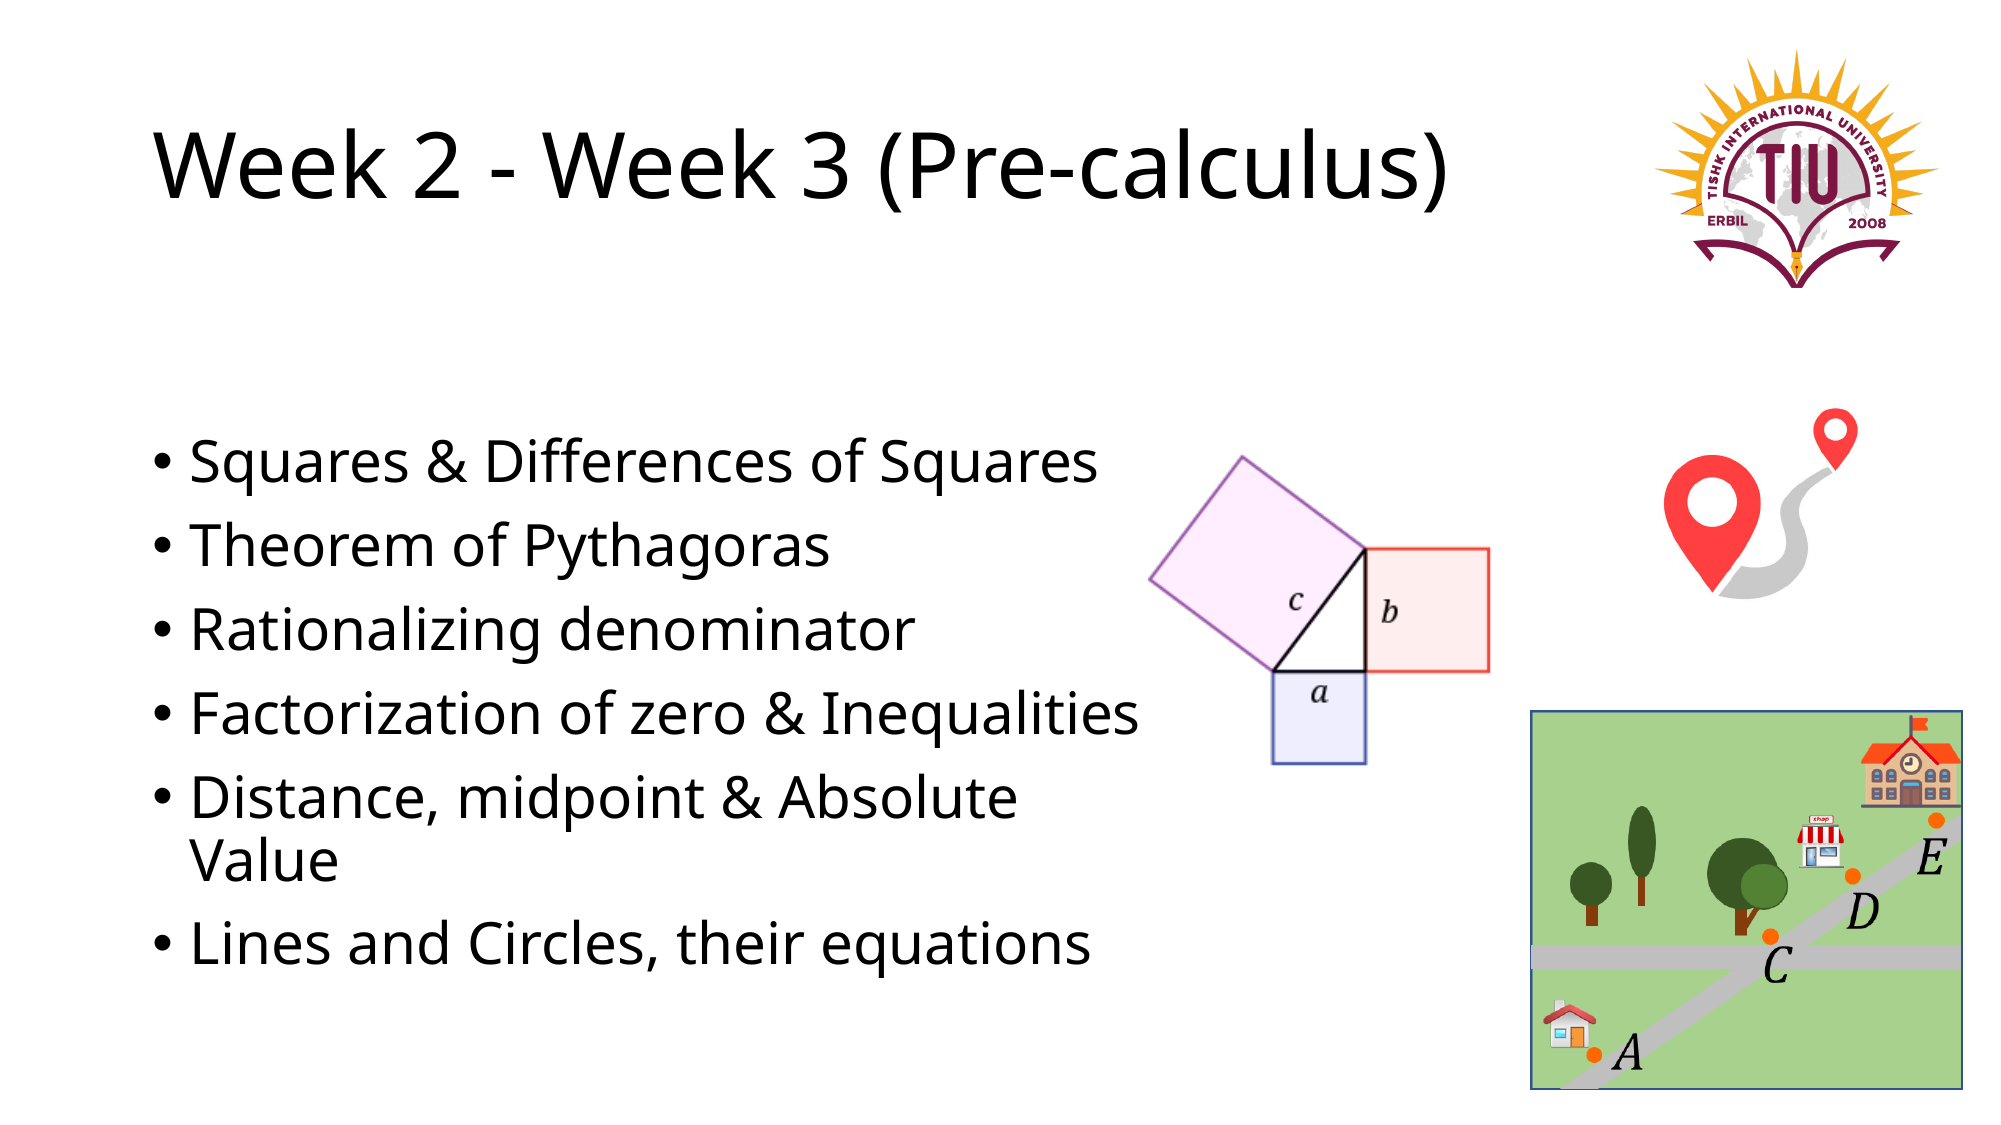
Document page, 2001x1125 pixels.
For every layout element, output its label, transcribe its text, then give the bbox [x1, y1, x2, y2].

picture [1612, 350, 1909, 646]
picture [1630, 2, 1963, 335]
title Week 2 - Week 3 (Pre-calculus) [137, 59, 1630, 278]
picture [1147, 454, 1492, 767]
list Squares & Differences of Squares Theorem of Pythagoras Rationalizing denominator Factorization of zero & Inequalities Distance, midpoint & Absolute Value Lines and Circles, their equations [137, 425, 1165, 1014]
picture [1530, 710, 1963, 1090]
